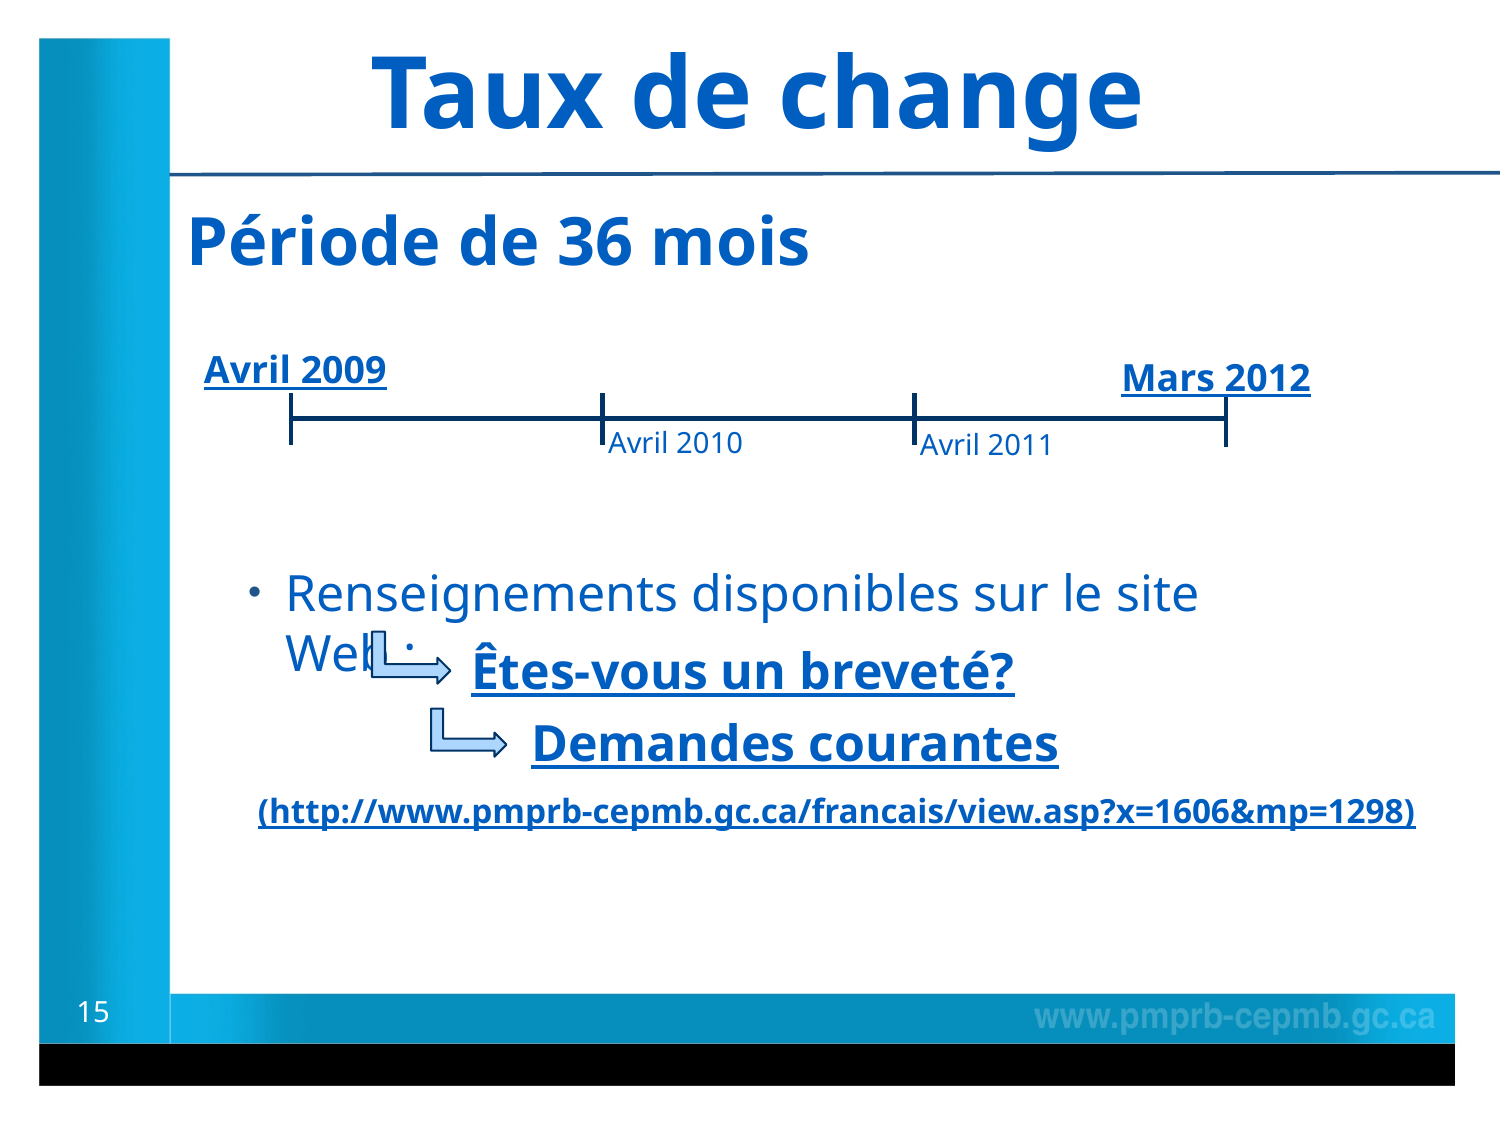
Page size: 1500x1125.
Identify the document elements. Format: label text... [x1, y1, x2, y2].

text_box (http://www.pmprb-cepmb.gc.ca/francais/view.asp?x=1606&mp=1298) [186, 783, 1489, 872]
text_box [431, 708, 507, 757]
text_box Avril 2009 [189, 339, 402, 399]
title Taux de change [174, 42, 1341, 138]
text_box Avril 2011 [905, 428, 1070, 469]
text_box Avril 2010 [593, 428, 758, 467]
text_box Êtes-vous un breveté? [399, 631, 1199, 709]
list Période de 36 mois [170, 191, 1459, 281]
text_box Mars 2012 [1106, 346, 1326, 406]
picture [0, 0, 1500, 1125]
text_box Renseignements disponibles sur le site Web : [176, 553, 1227, 612]
table_cell (€)(G) [604, 420, 758, 430]
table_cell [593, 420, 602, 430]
table_cell [905, 420, 914, 430]
text_box Demandes courantes [460, 703, 1376, 781]
slide_number 15 [24, 962, 126, 1041]
text_box [371, 631, 451, 684]
table_cell [915, 420, 1070, 430]
